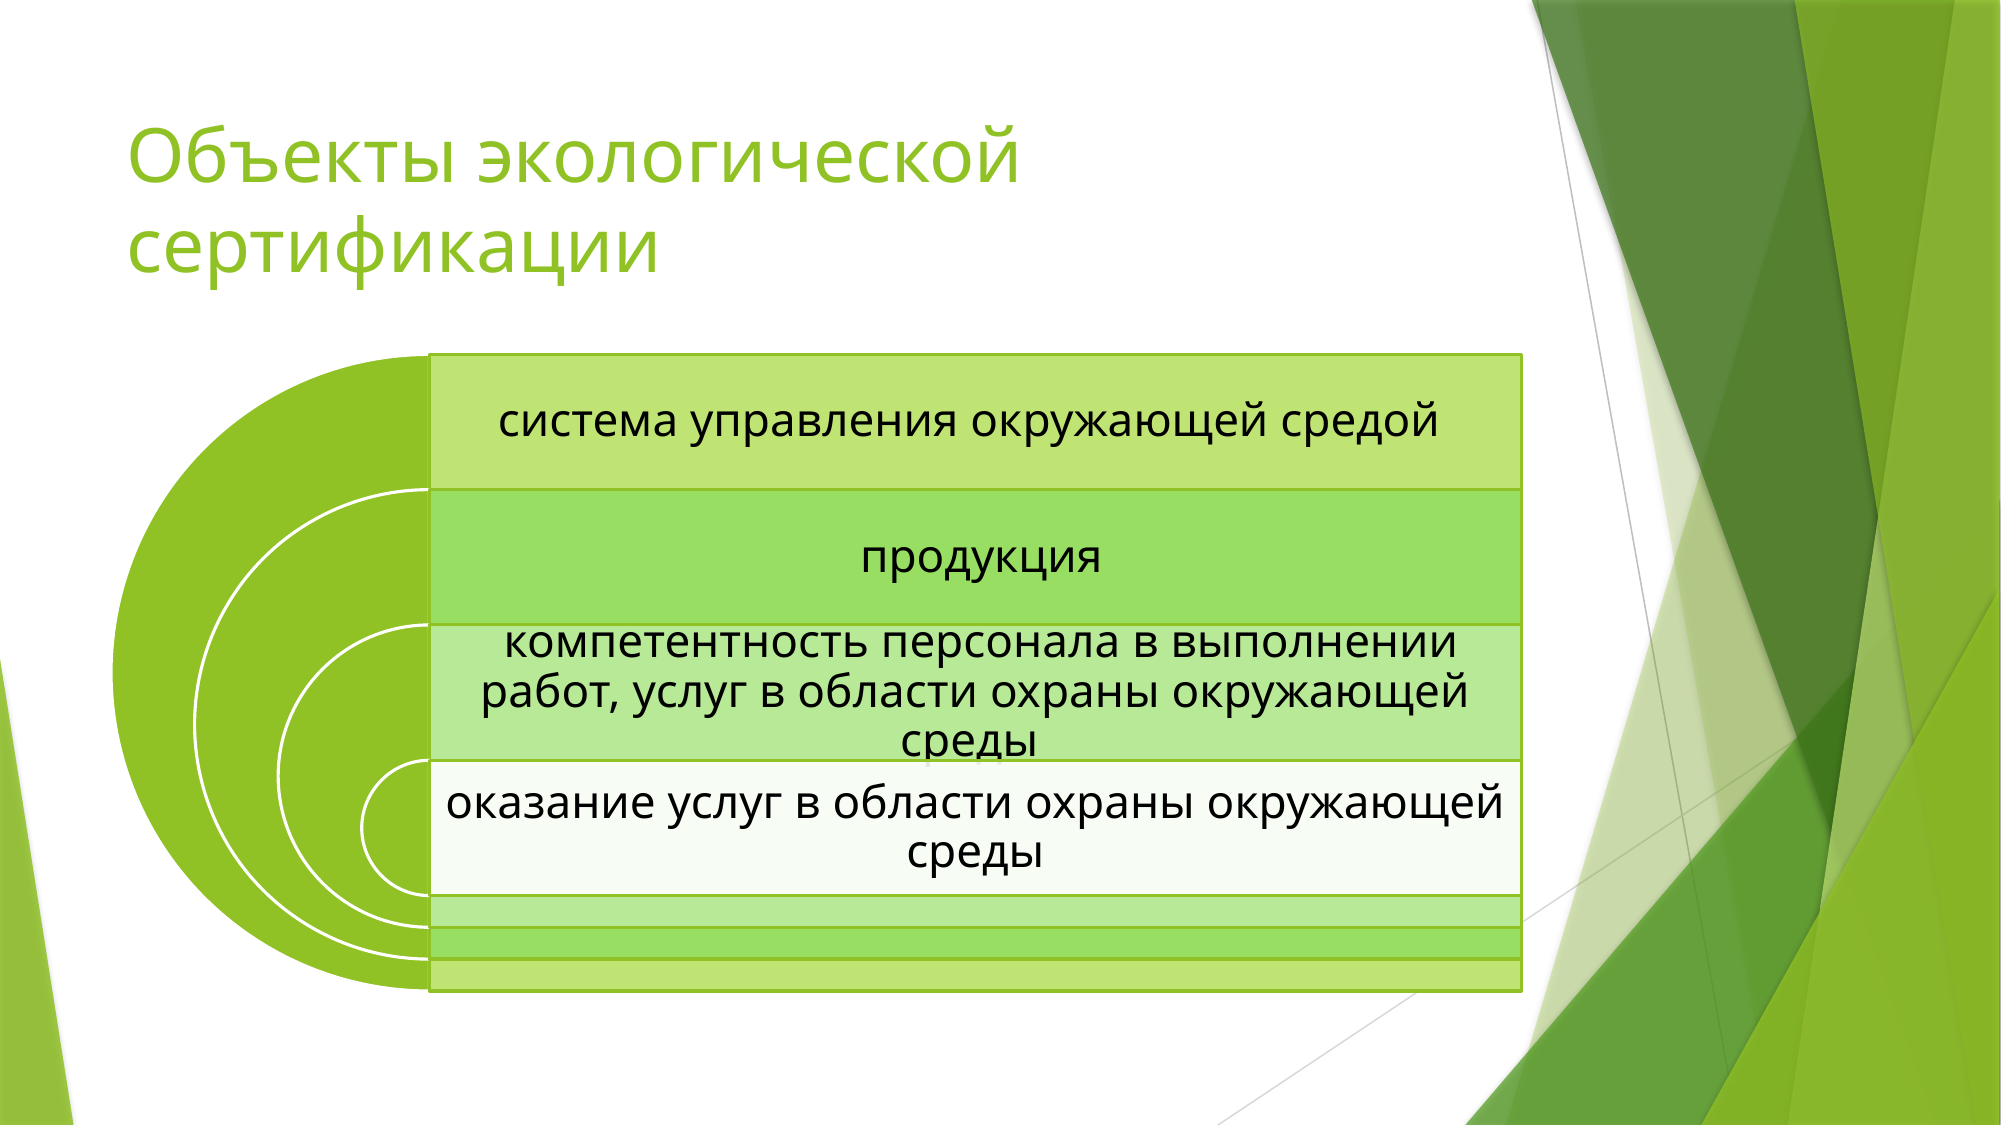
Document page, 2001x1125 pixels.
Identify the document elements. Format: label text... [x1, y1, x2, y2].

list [110, 353, 1522, 992]
title Объекты экологической сертификации [111, 99, 1522, 317]
